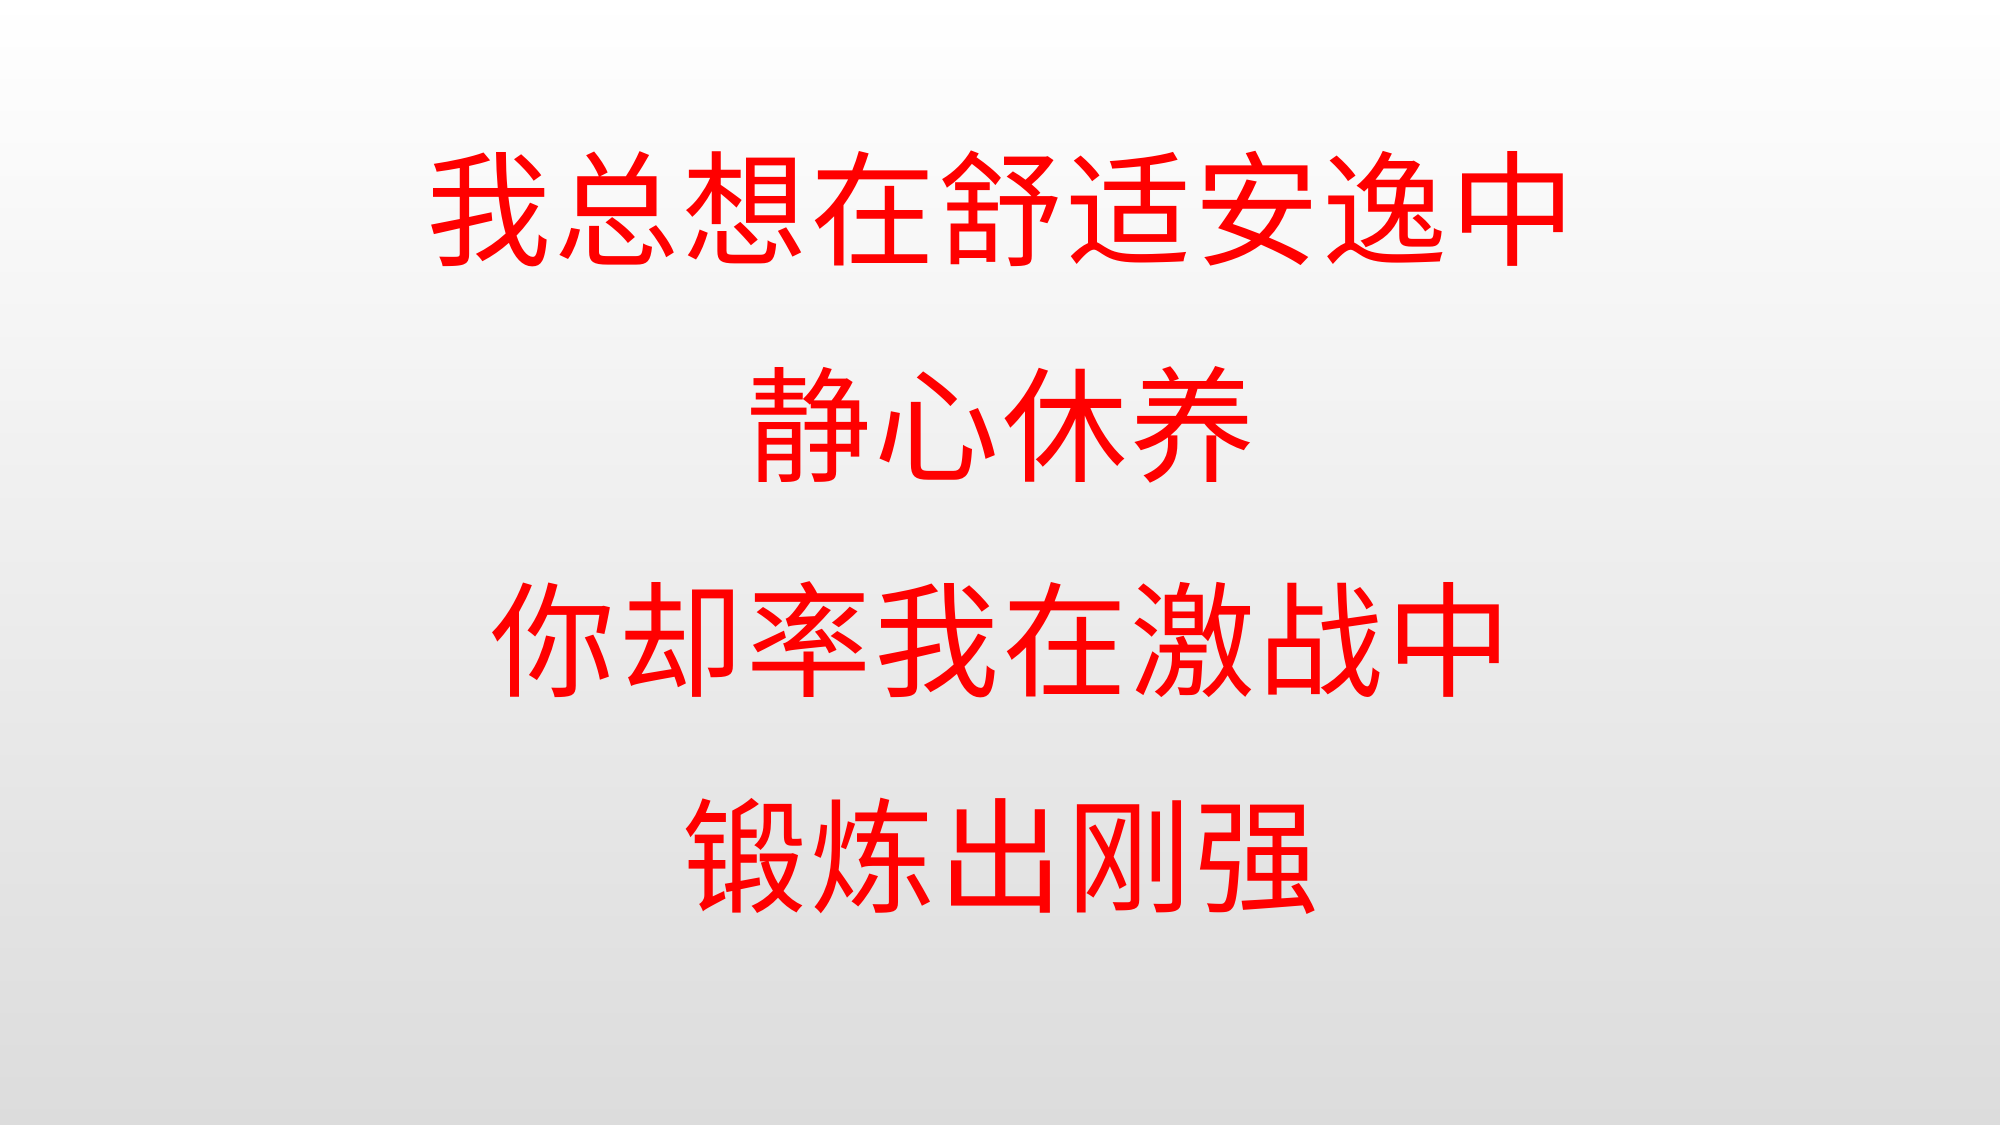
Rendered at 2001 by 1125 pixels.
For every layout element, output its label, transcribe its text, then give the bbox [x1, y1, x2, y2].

list 我总想在舒适安逸中 静心休养 你却率我在激战中 锻炼出刚强 [109, 86, 1891, 1040]
